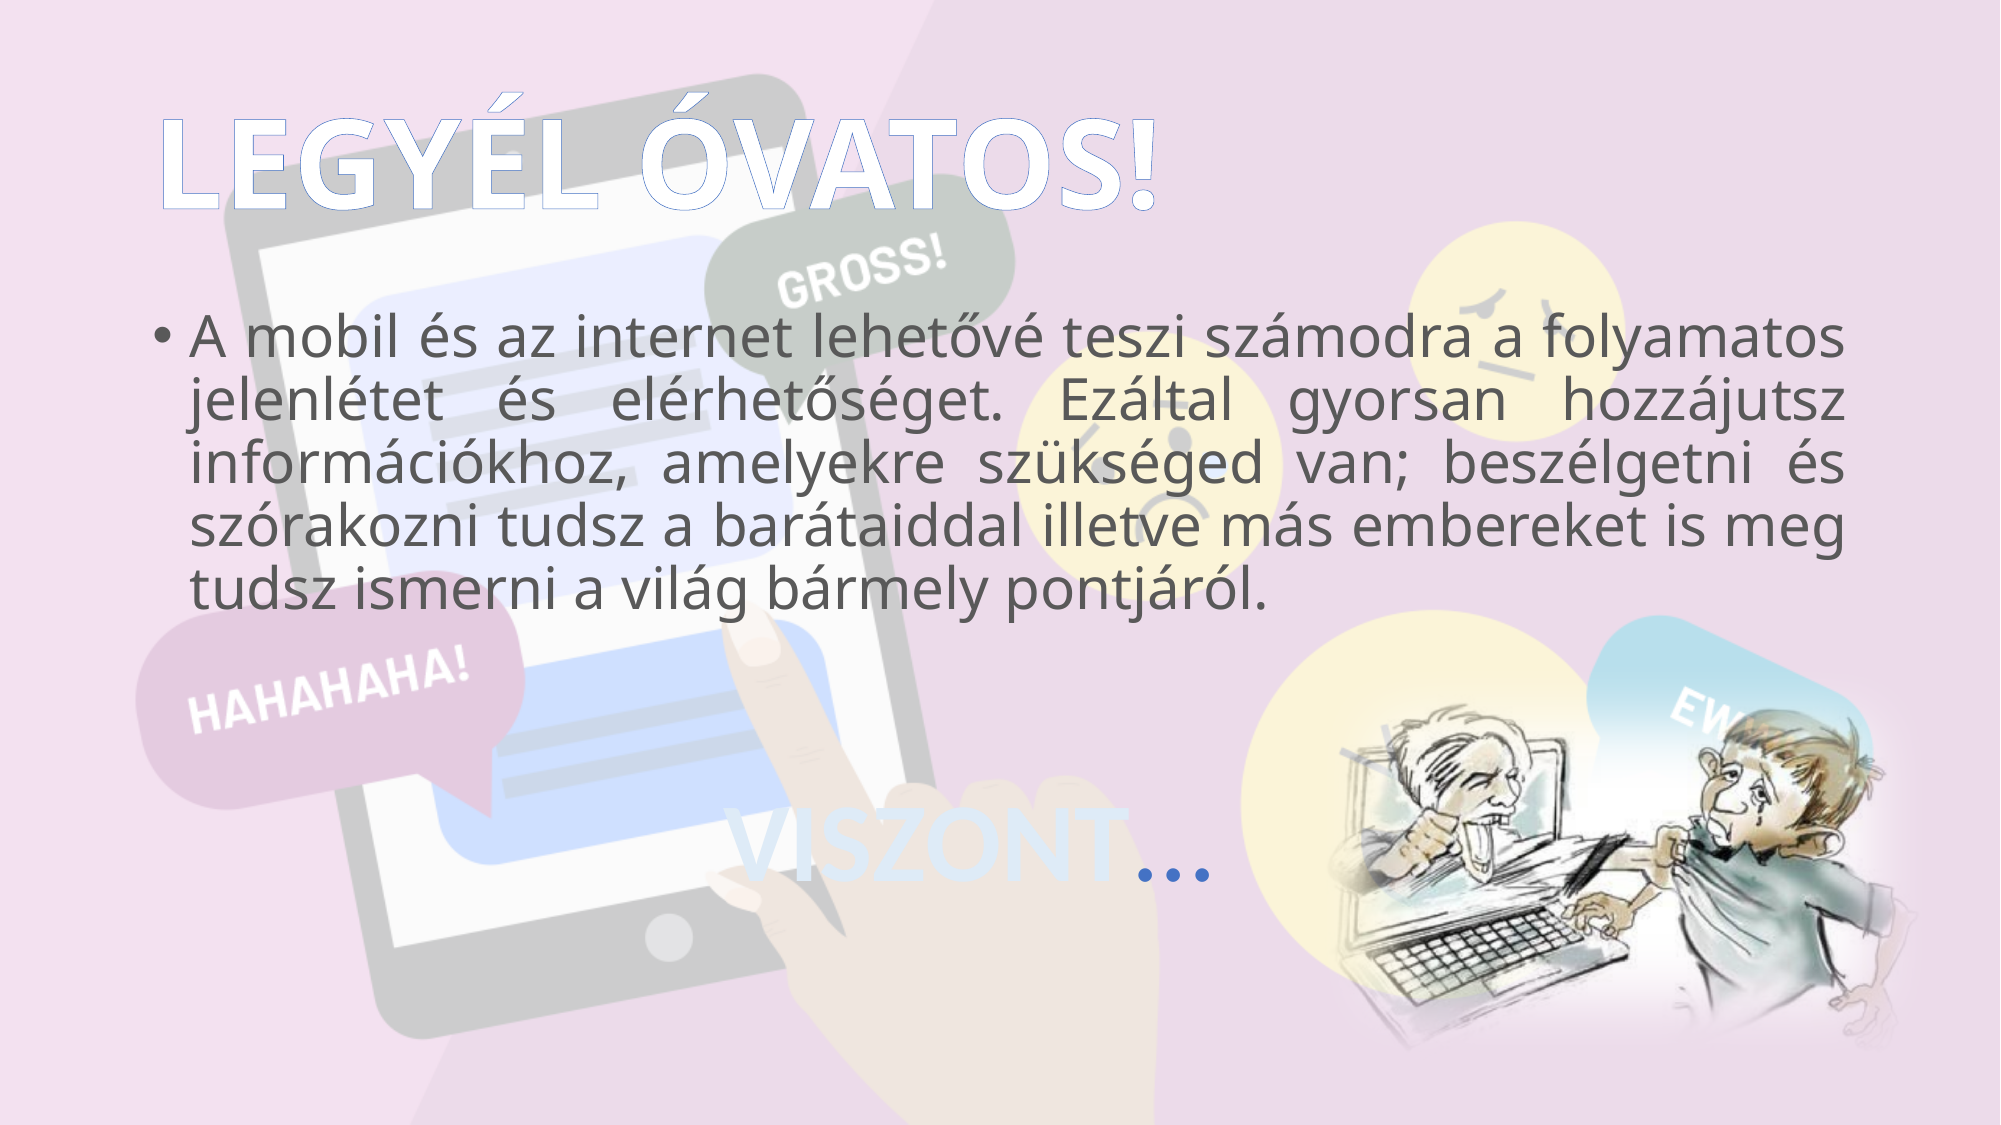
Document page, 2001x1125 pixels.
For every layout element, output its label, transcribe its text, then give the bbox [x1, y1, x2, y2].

picture [1312, 656, 1938, 1066]
text_box VISZONT... [416, 761, 1312, 912]
list A mobil és az internet lehetővé teszi számodra a folyamatos jelenlétet és elérhetőséget. Ezáltal gyorsan hozzájutsz információkhoz, amelyekre szükséged van; beszélgetni és szórakozni tudsz a barátaiddal illetve más embereket is meg tudsz ismerni a világ bármely pontjáról. [137, 299, 1863, 1014]
title LEGYÉL ÓVATOS! [137, 59, 1863, 278]
